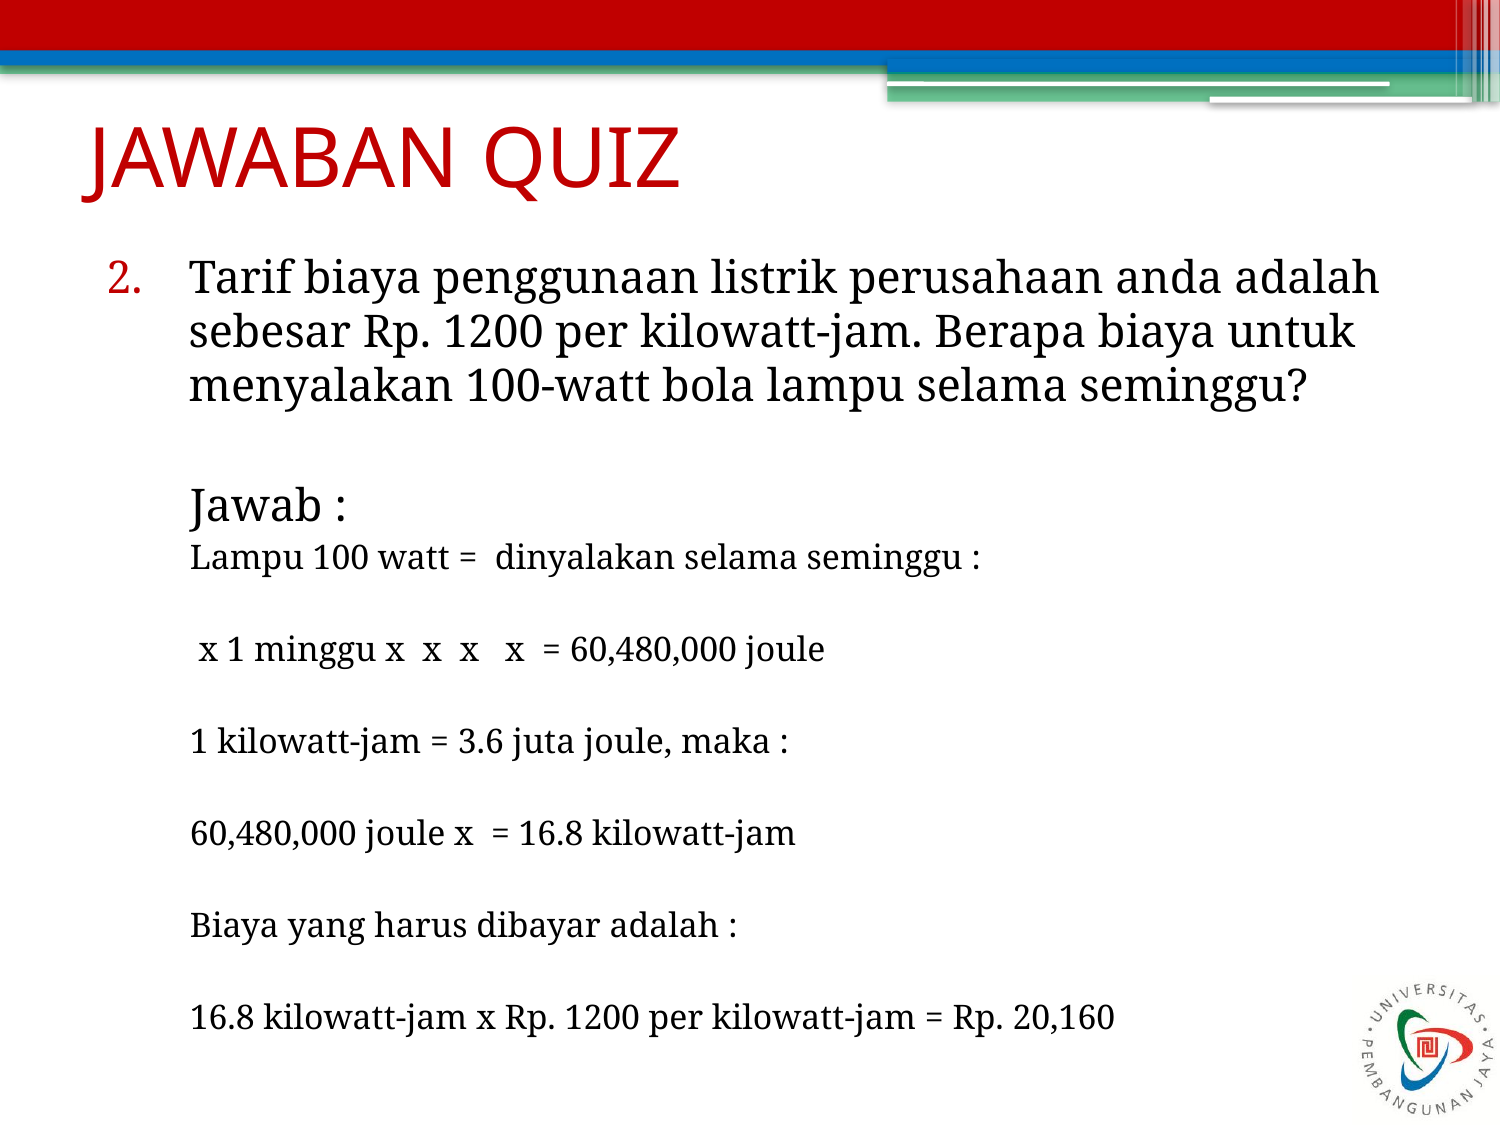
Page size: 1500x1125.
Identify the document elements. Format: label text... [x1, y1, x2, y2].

picture [1352, 975, 1500, 1125]
title JAWABAN QUIZ [74, 66, 1424, 242]
